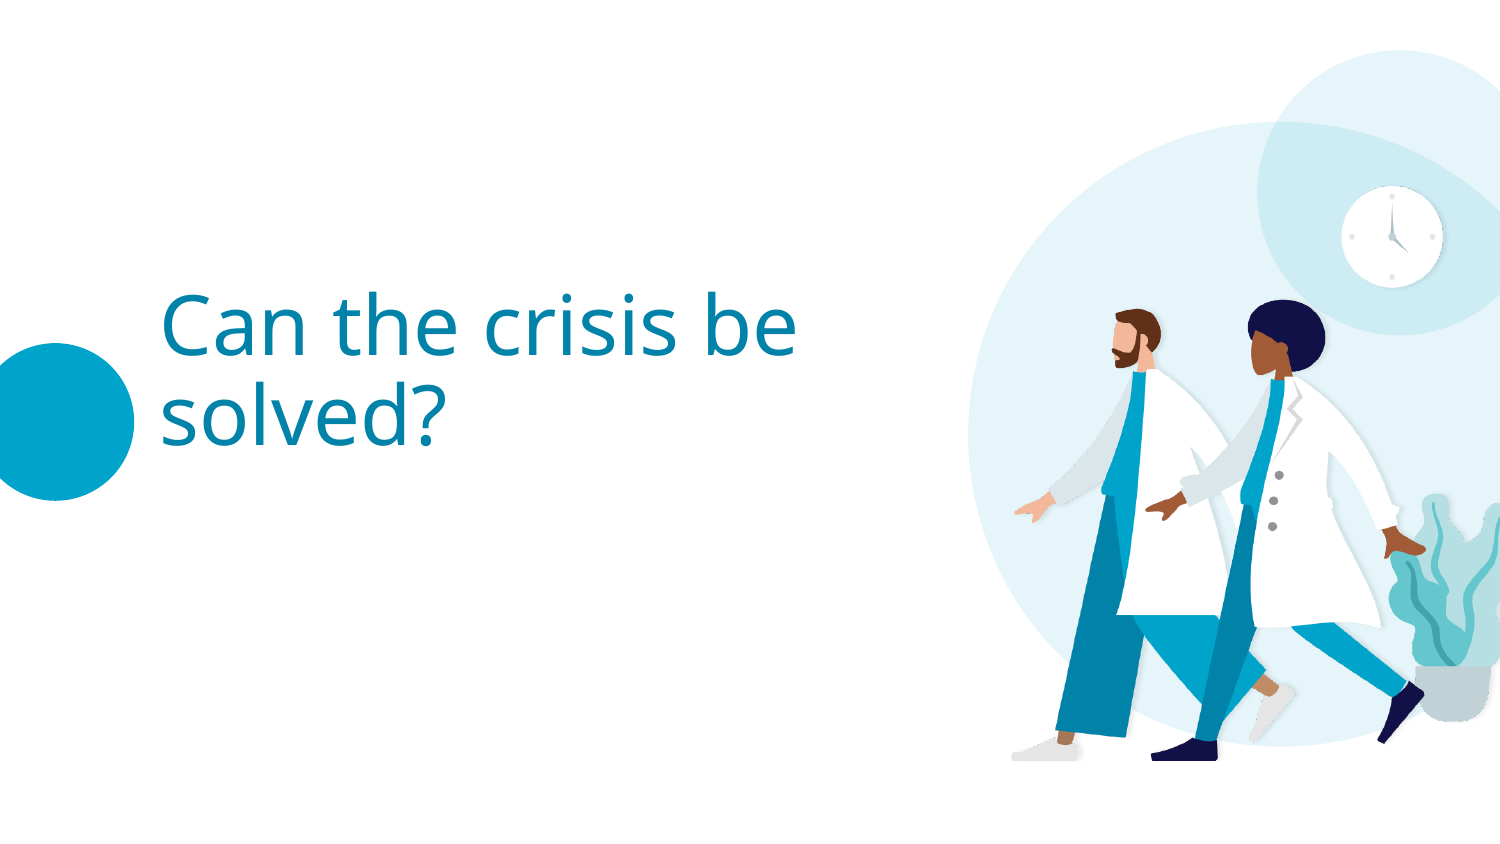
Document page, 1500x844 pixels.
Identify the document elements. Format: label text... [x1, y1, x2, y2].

title Can the crisis be solved? [159, 379, 944, 464]
picture [1011, 185, 1500, 761]
